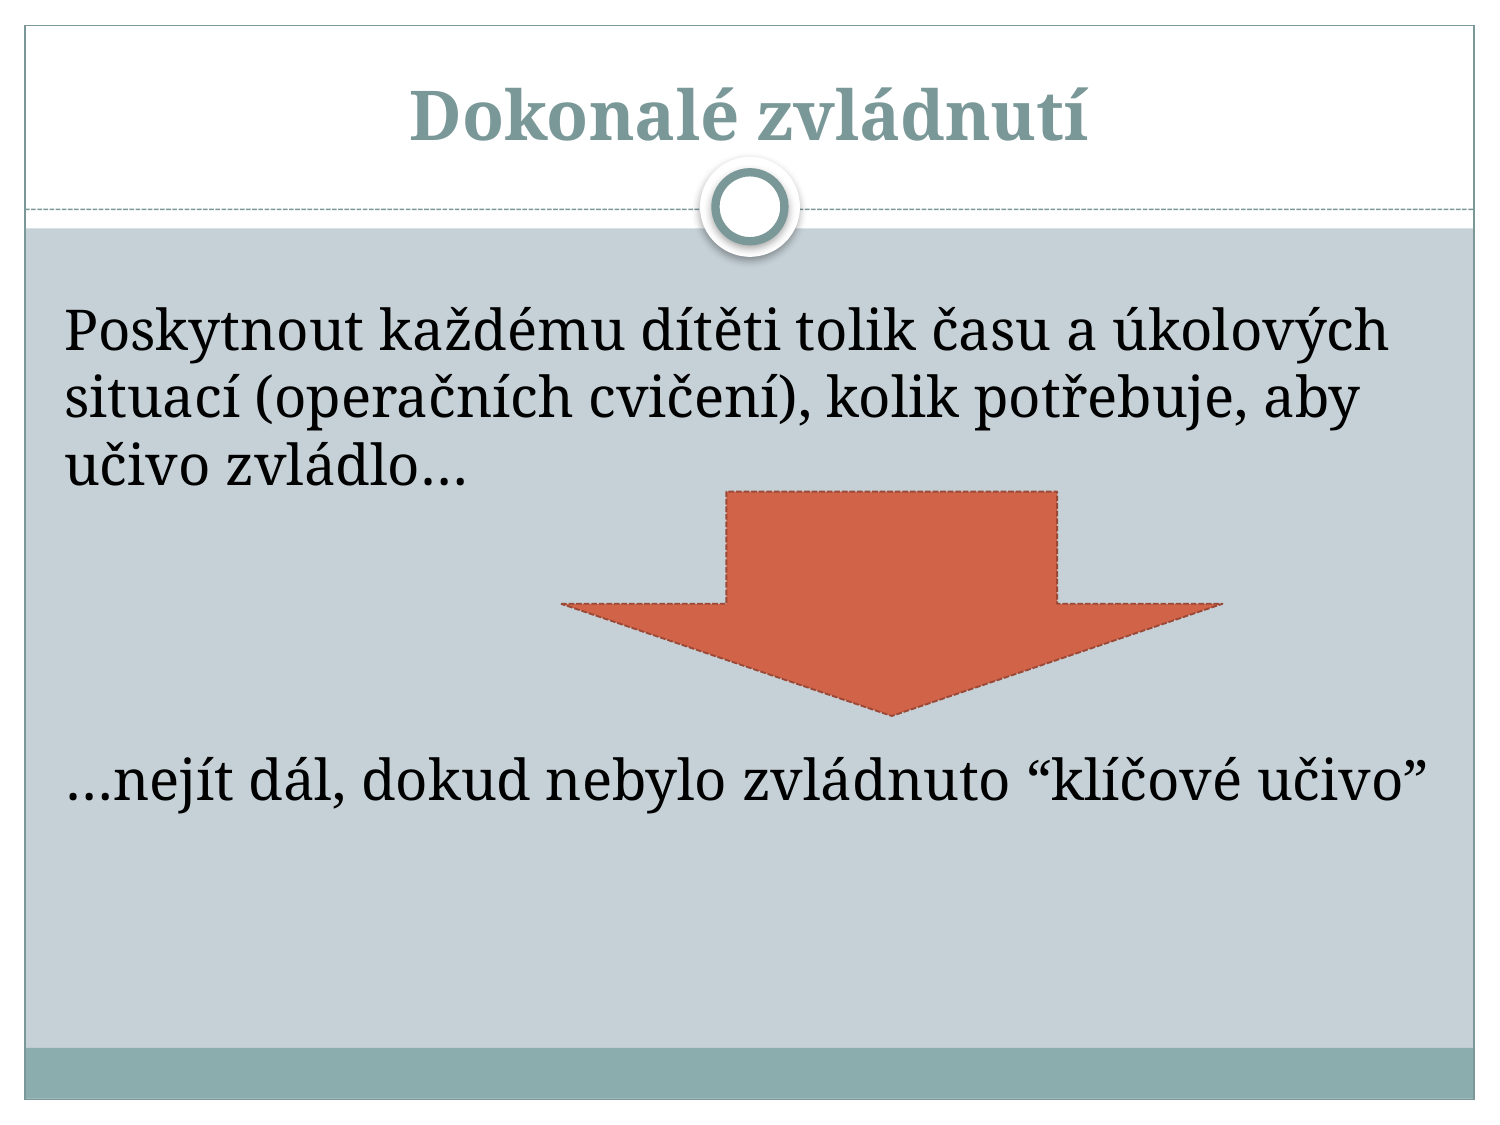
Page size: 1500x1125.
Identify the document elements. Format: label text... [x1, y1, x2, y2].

title Dokonalé zvládnutí [49, 37, 1450, 162]
list Poskytnout každému dítěti tolik času a úkolových situací (operačních cvičení), kolik potřebuje, aby učivo zvládlo… …nejít dál, dokud nebylo zvládnuto “klíčové učivo” [49, 250, 1445, 1001]
text_box [560, 490, 1224, 717]
